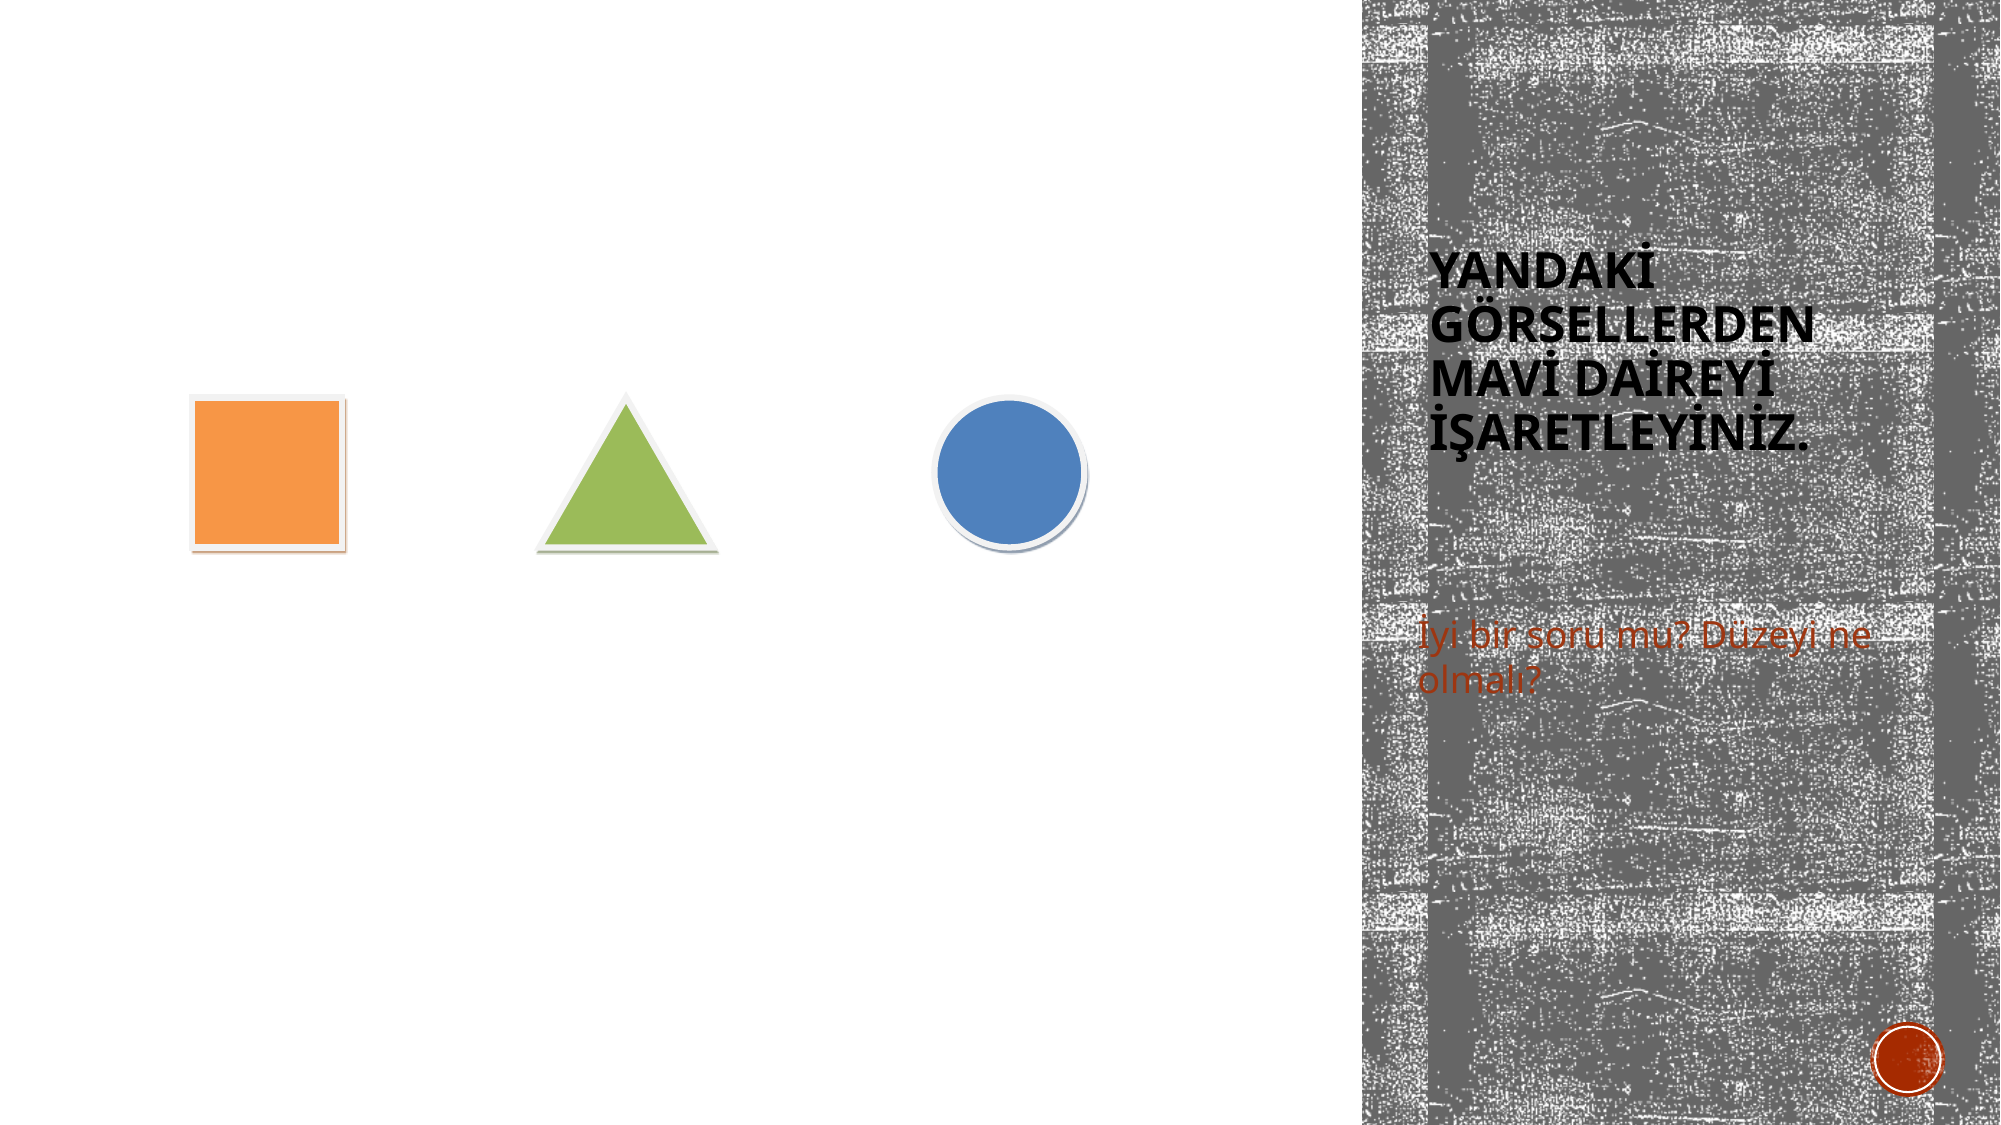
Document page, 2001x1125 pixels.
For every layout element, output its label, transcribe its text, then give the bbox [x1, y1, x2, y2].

title Yandaki görsellerden mavi daireyi işaretleyiniz. [1414, 233, 1940, 519]
list İyi bir soru mu? Düzeyi ne olmalı? [1402, 547, 1928, 781]
text_box [192, 397, 343, 548]
text_box [539, 397, 713, 548]
list [301, 330, 1403, 1125]
text_box [934, 397, 1085, 548]
